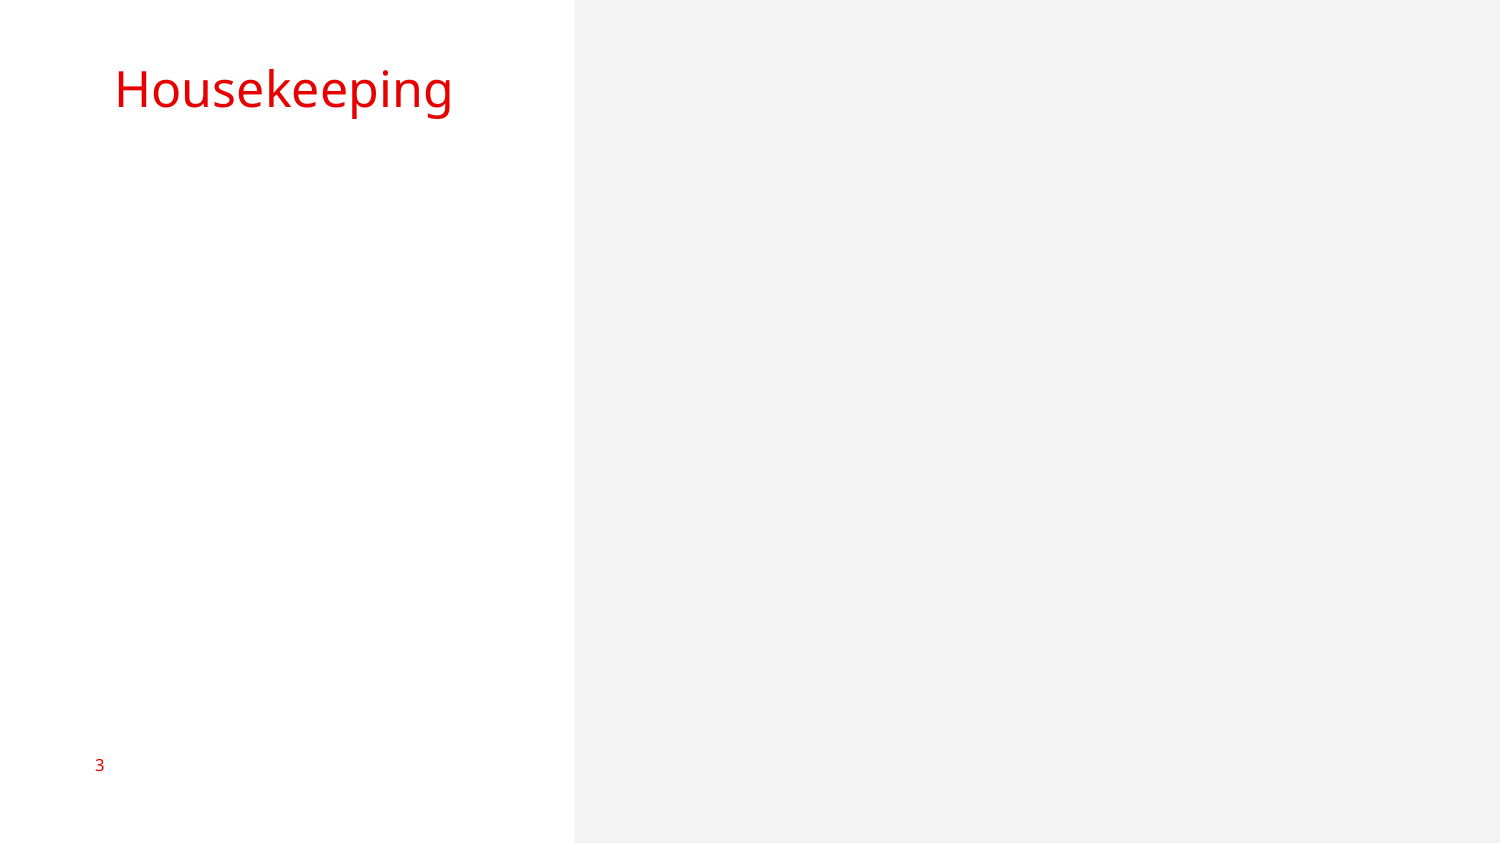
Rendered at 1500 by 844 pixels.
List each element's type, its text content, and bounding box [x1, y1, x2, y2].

title Housekeeping [99, 56, 531, 269]
